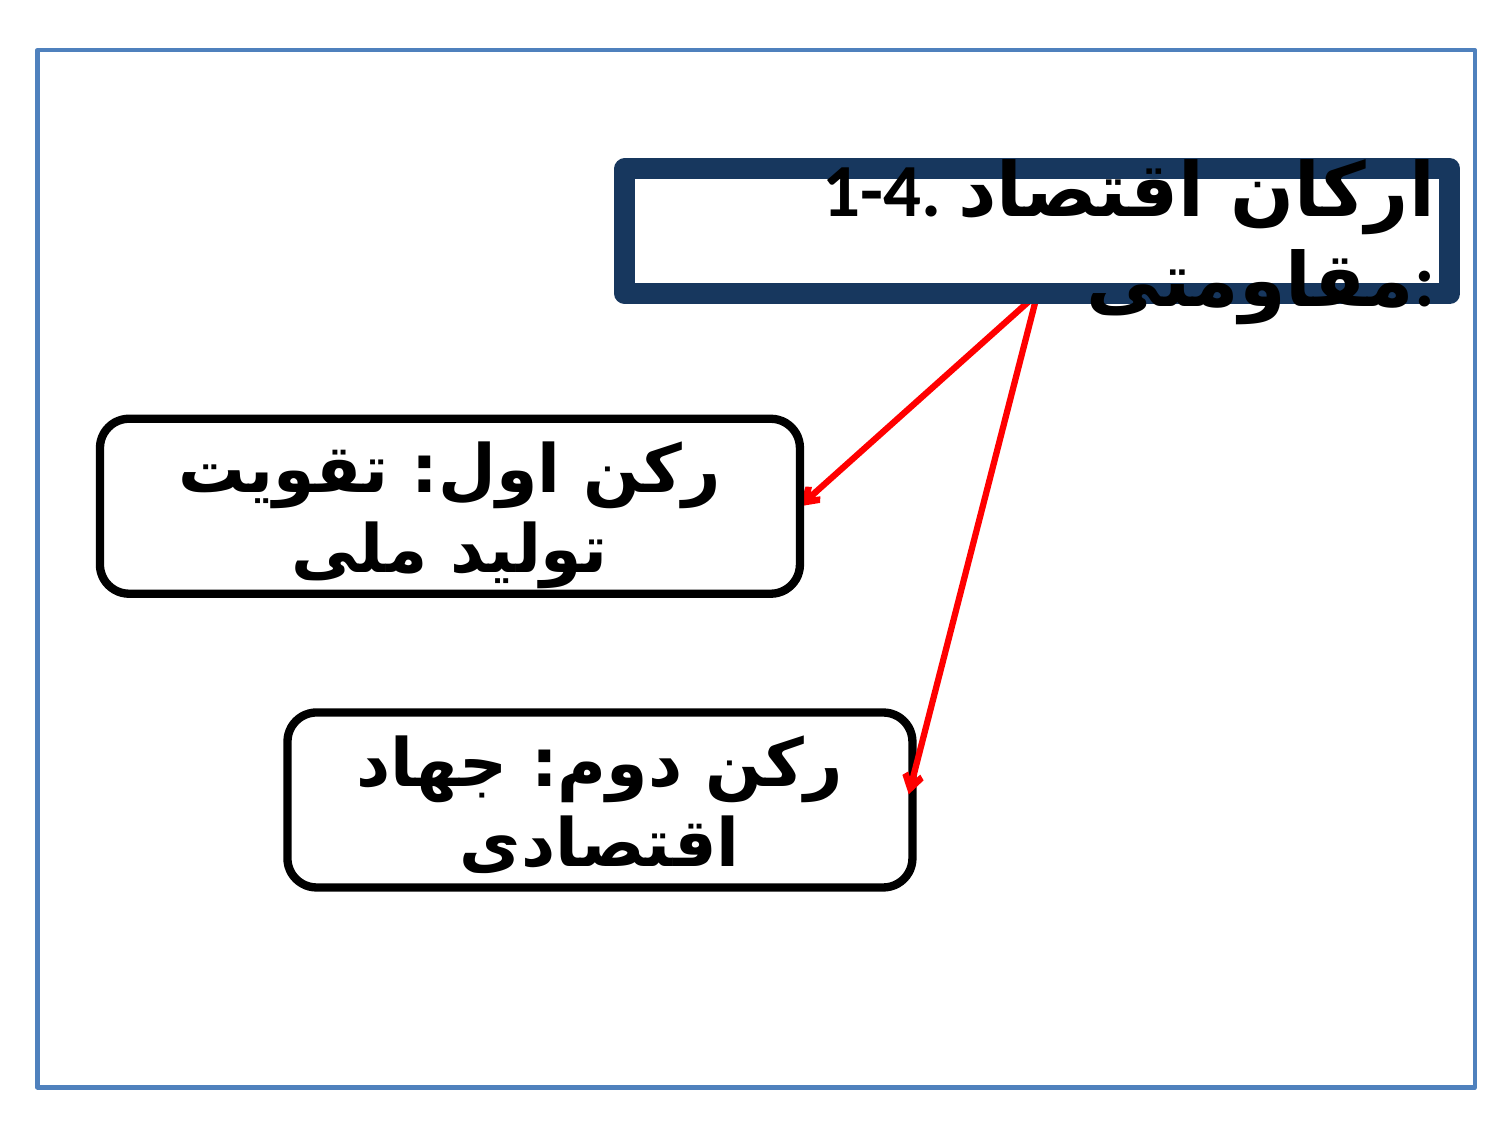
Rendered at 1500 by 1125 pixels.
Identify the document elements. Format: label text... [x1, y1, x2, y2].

text_box رکن دوم: جهاد اقتصادی [285, 710, 915, 890]
text_box رکن اول: تقویت تولید ملی [97, 416, 803, 596]
subtitle [35, 48, 1477, 1090]
text_box 1-4. ارکان اقتصاد مقاومتی: [623, 167, 1452, 296]
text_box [799, 293, 907, 507]
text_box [908, 293, 1082, 795]
